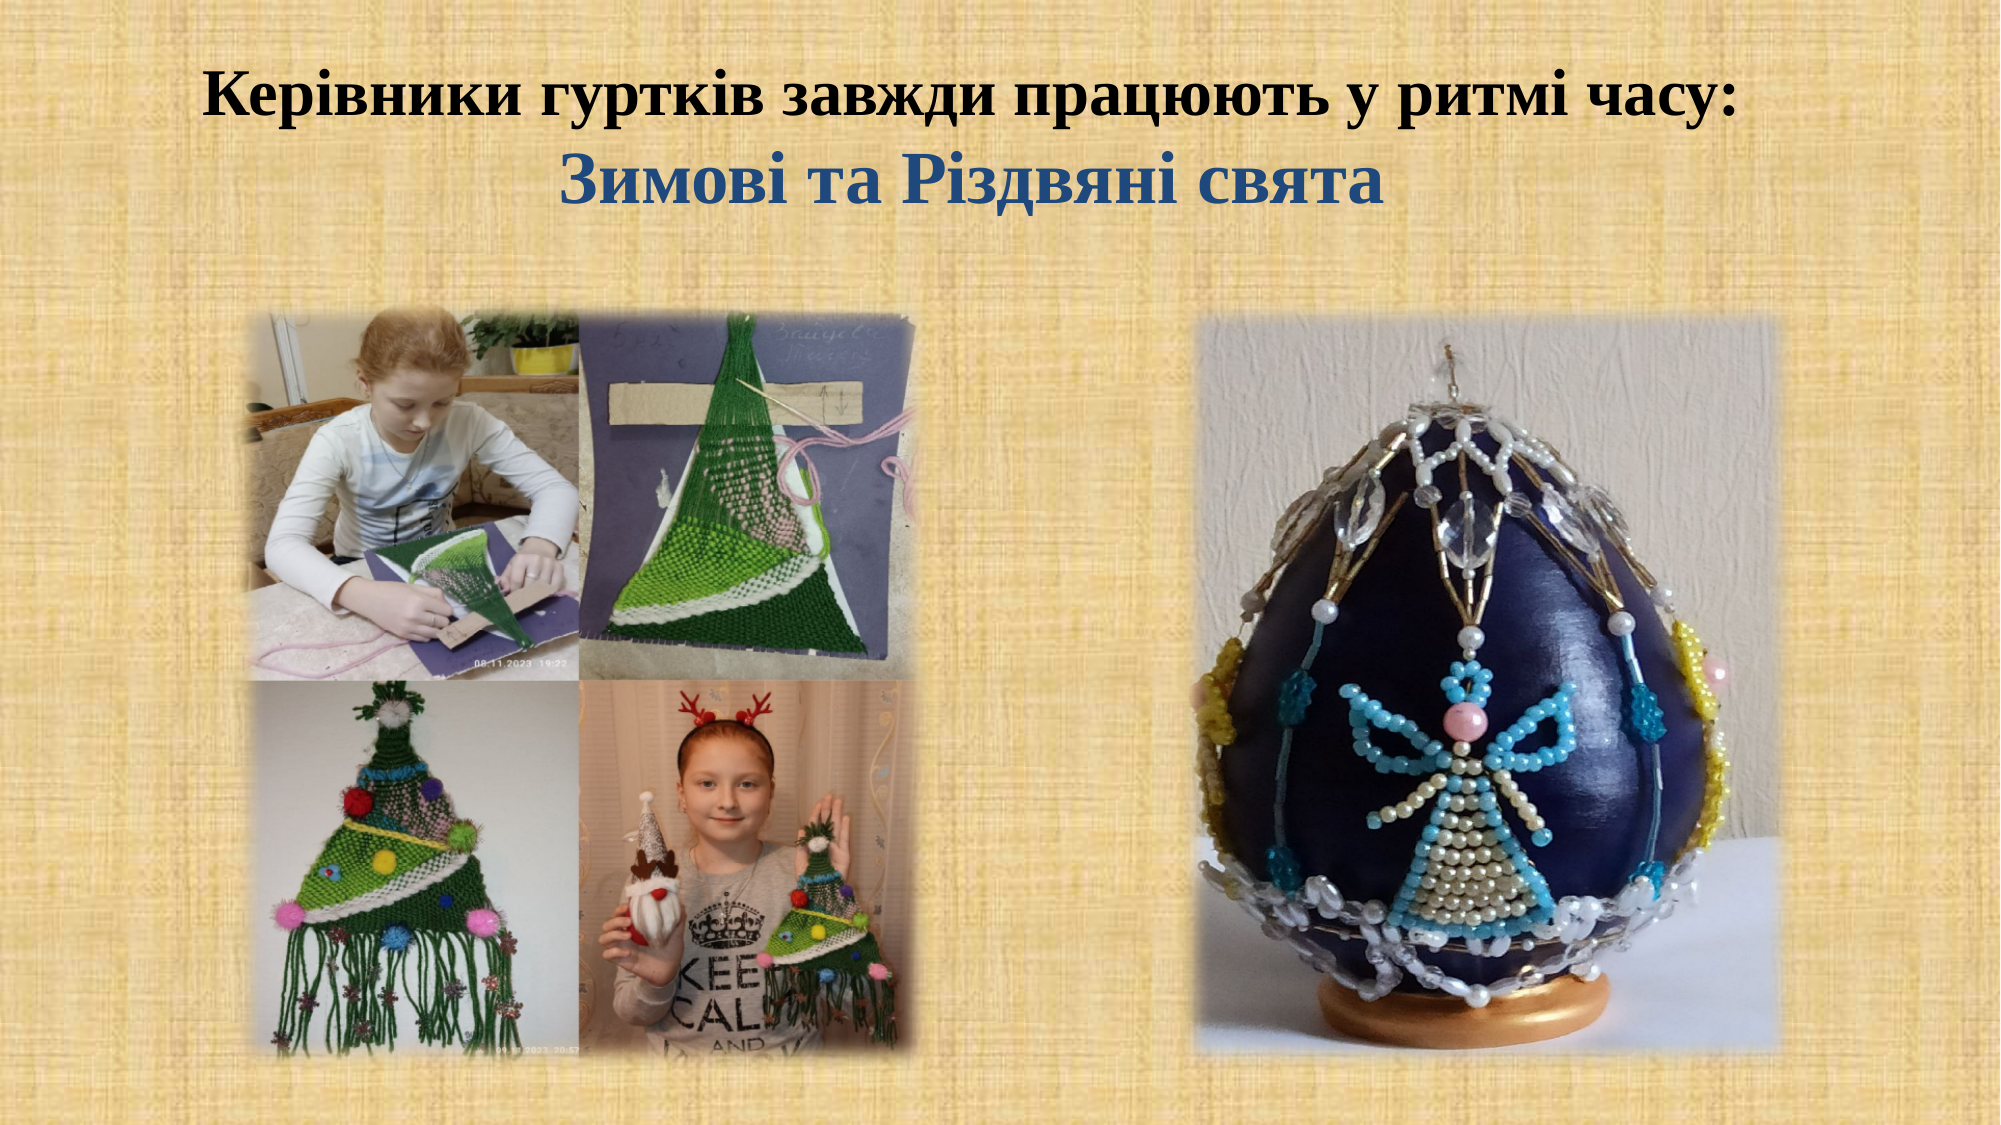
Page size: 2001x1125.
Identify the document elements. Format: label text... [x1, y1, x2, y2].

title Керівники гуртків завжди працюють у ритмі часу: Зимові та Різдвяні свята [0, 125, 1945, 232]
picture [0, 0, 2001, 1125]
